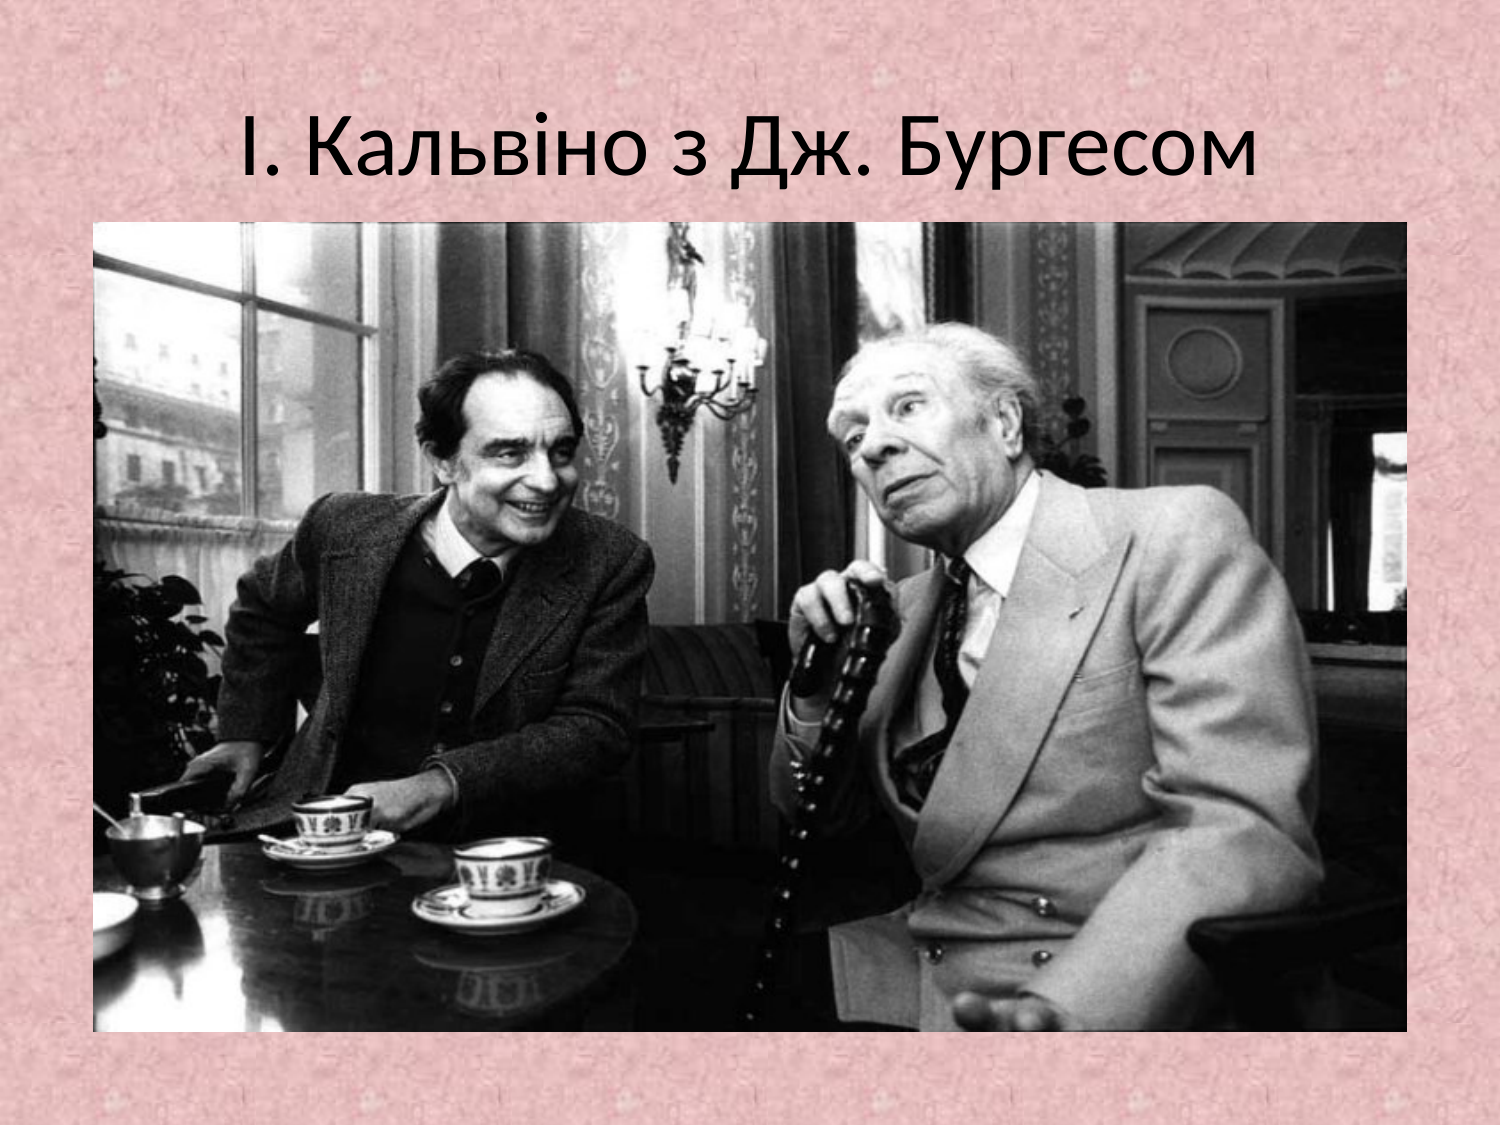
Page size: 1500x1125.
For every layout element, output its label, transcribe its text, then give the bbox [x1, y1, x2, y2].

picture [0, 0, 1500, 1125]
title І. Кальвіно з Дж. Бургесом [75, 45, 1425, 233]
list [93, 222, 1407, 1032]
